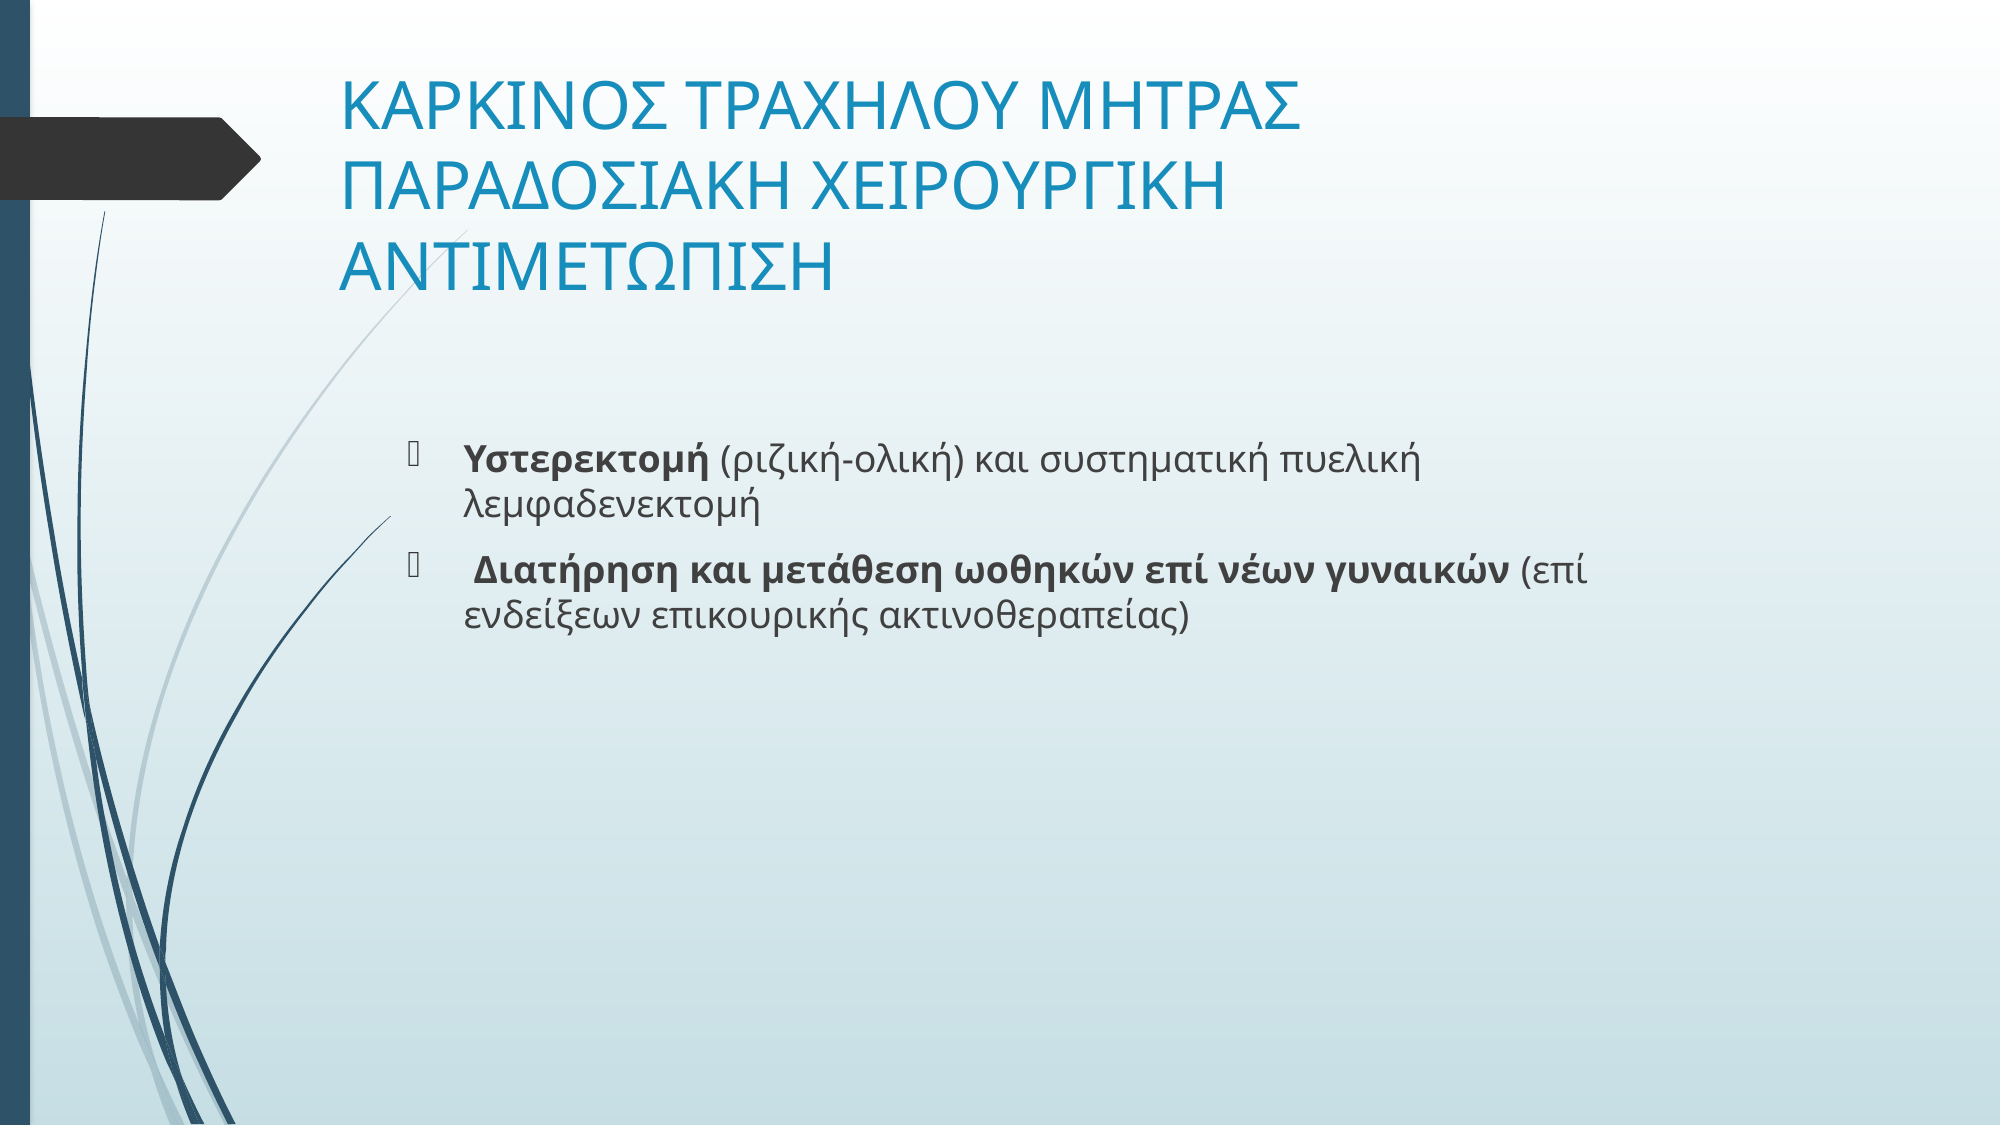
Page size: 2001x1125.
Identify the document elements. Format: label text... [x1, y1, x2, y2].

list Υστερεκτομή (ριζική-ολική) και συστηματική πυελική λεμφαδενεκτομή Διατήρηση και μετάθεση ωοθηκών επί νέων γυναικών (επί ενδείξεων επικουρικής ακτινοθεραπείας) [392, 427, 1608, 994]
title ΚΑΡΚΙΝΟΣ ΤΡΑΧΗΛΟΥ ΜΗΤΡΑΣ ΠΑΡΑΔΟΣΙΑΚΗ ΧΕΙΡΟΥΡΓΙΚΗ ΑΝΤΙΜΕΤΩΠΙΣΗ [324, 55, 1674, 350]
